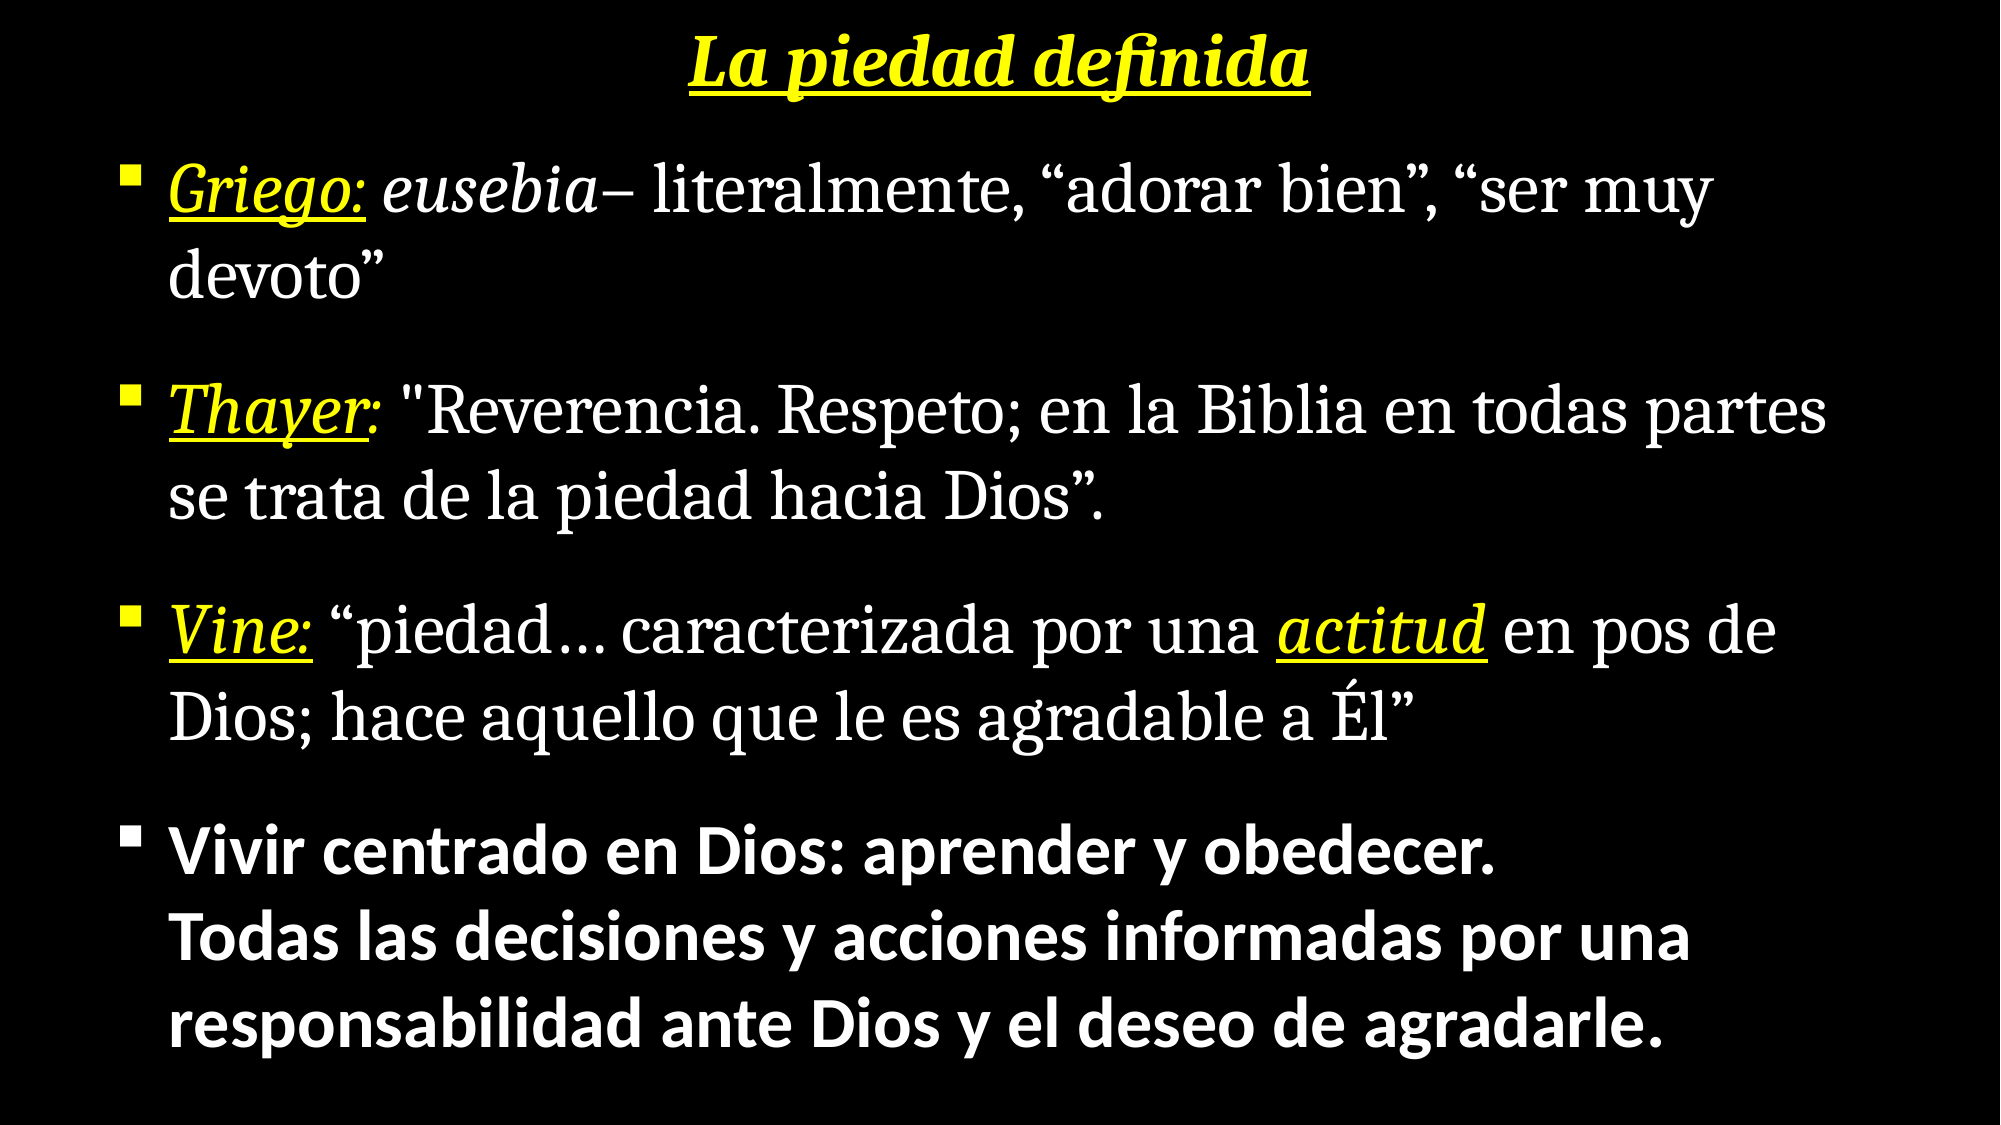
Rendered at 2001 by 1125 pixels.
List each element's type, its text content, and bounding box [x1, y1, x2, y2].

title La piedad definida [0, 0, 2000, 113]
list Griego: eusebia– literalmente, “adorar bien”, “ser muy devoto” Thayer: "Reverencia. Respeto; en la Biblia en todas partes se trata de la piedad hacia Dios”. Vine: “piedad… caracterizada por una actitud en pos de Dios; hace aquello que le es agradable a Él” Vivir centrado en Dios: aprender y obedecer. Todas las decisiones y acciones informadas por una responsabilidad ante Dios y el deseo de agradarle. [99, 133, 1900, 1071]
